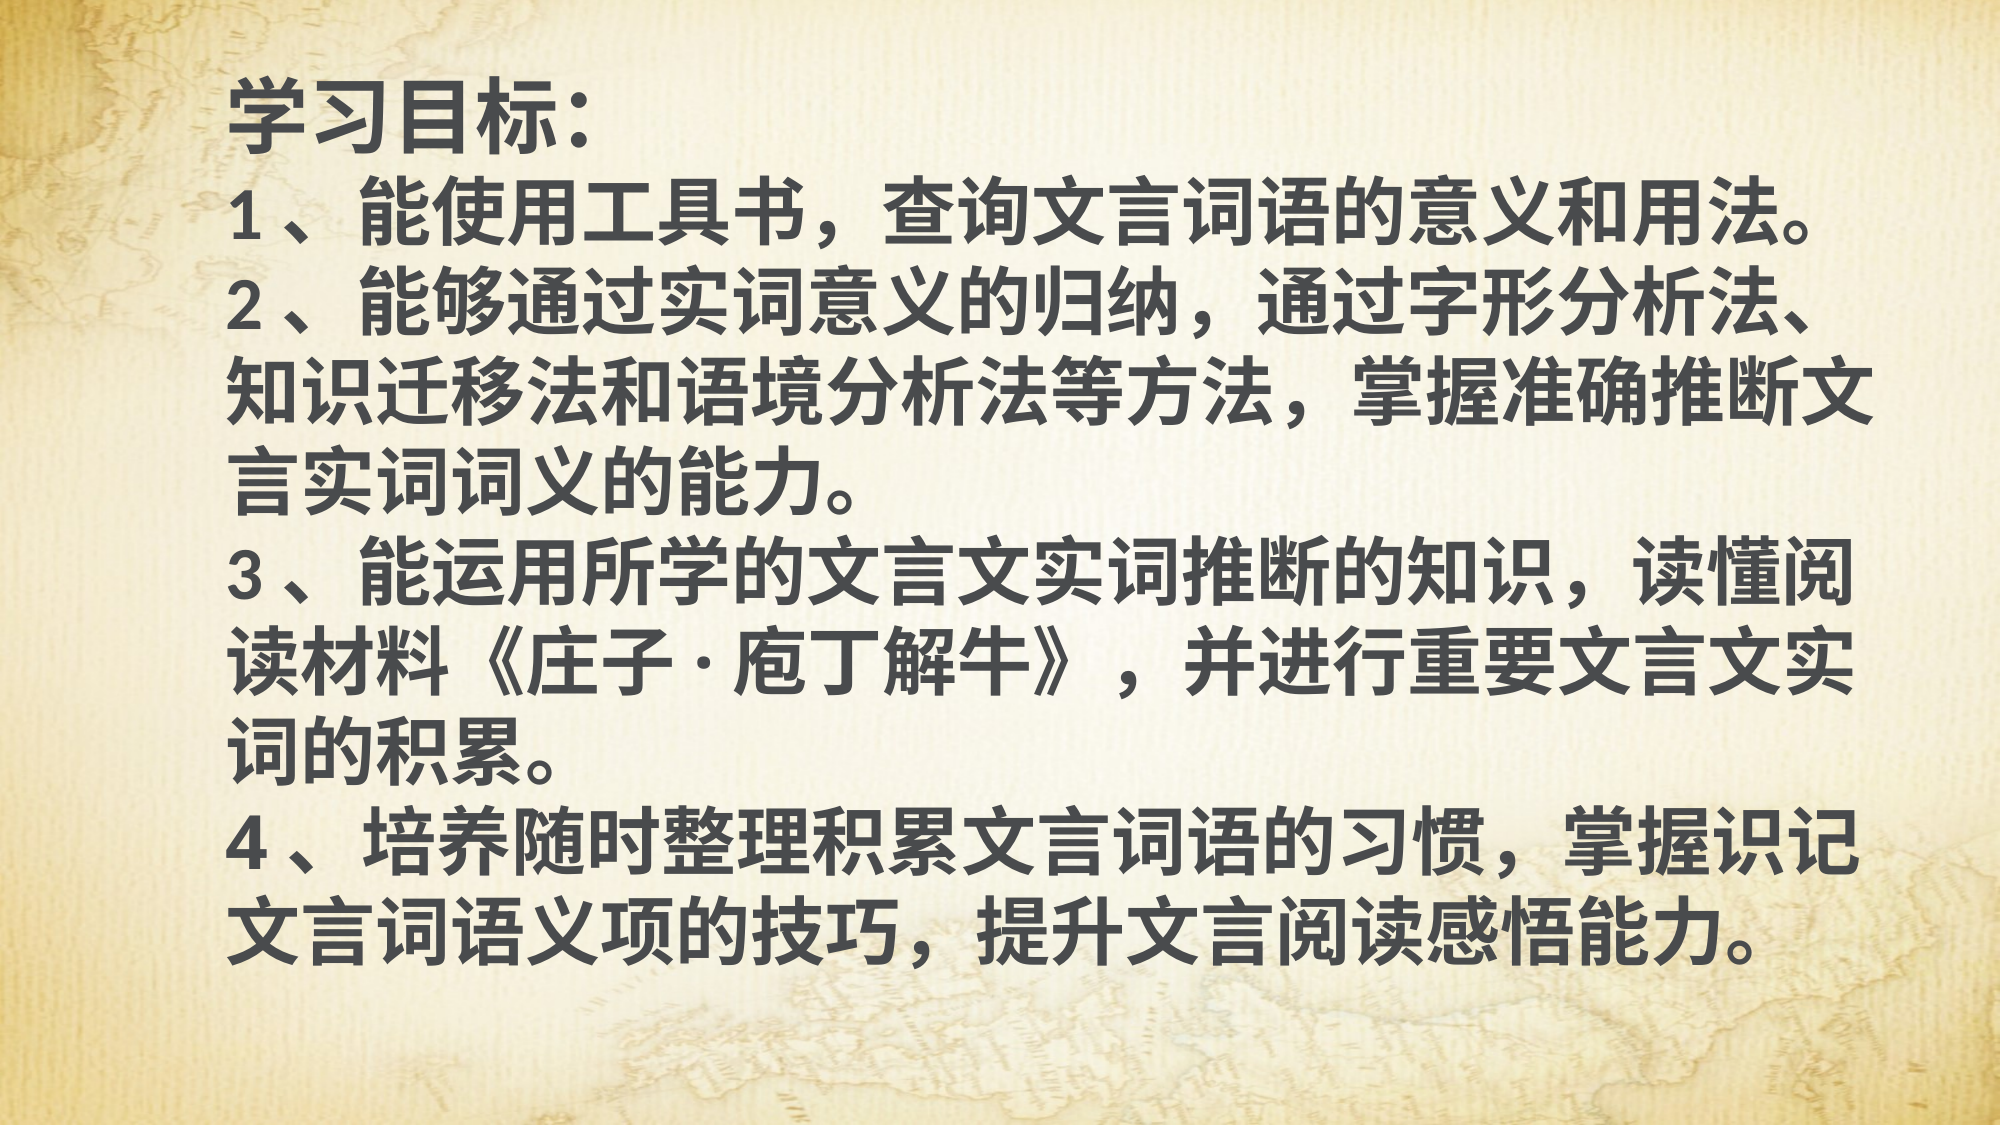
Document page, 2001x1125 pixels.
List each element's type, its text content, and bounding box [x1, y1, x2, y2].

text_box 学习目标： 1、能使用工具书，查询文言词语的意义和用法。 2、能够通过实词意义的归纳，通过字形分析法、知识迁移法和语境分析法等方法，掌握准确推断文言实词词义的能力。 3、能运用所学的文言文实词推断的知识，读懂阅读材料《庄子·庖丁解牛》，并进行重要文言文实词的积累。 4、培养随时整理积累文言词语的习惯，掌握识记文言词语义项的技巧，提升文言阅读感悟能力。 [210, 56, 1925, 982]
picture [0, 0, 2000, 1125]
